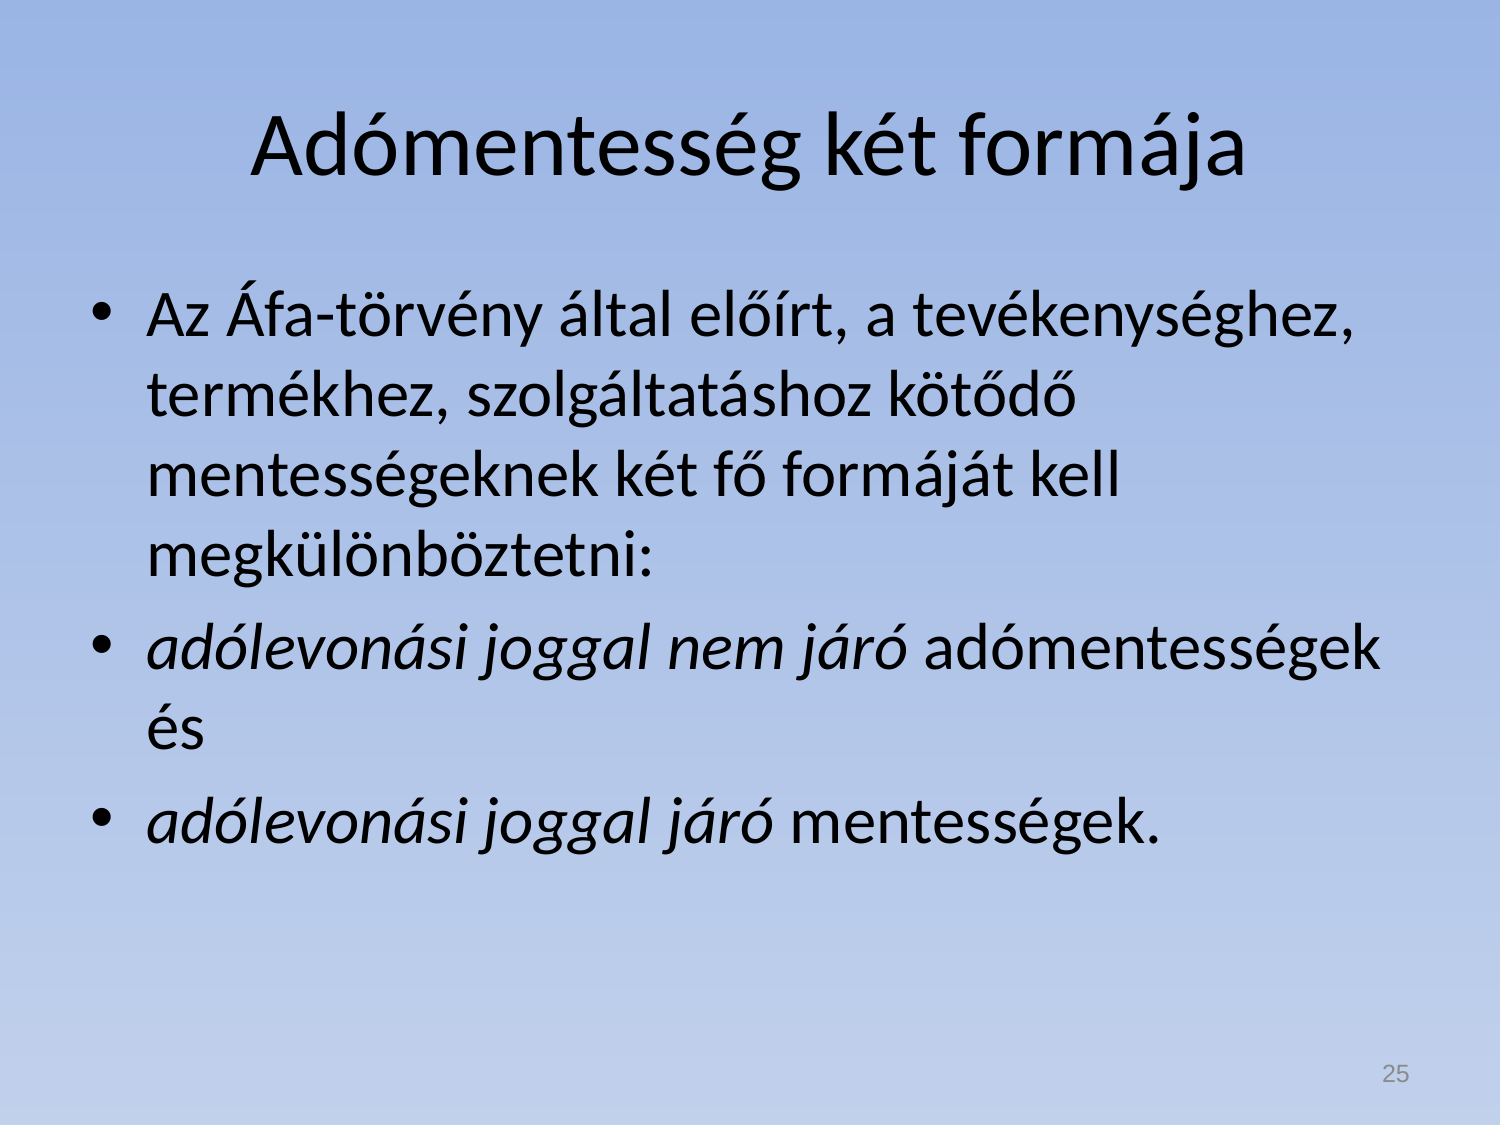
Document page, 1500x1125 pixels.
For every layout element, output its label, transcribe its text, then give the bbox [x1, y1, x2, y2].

slide_number 25 [1074, 1042, 1425, 1103]
title Adómentesség két formája [74, 44, 1426, 233]
list Az Áfa-törvény által előírt, a tevékenységhez, termékhez, szolgáltatáshoz kötődő mentességeknek két fő formáját kell megkülönböztetni: adólevonási joggal nem járó adómentességek és adólevonási joggal járó mentességek. [74, 262, 1426, 1006]
